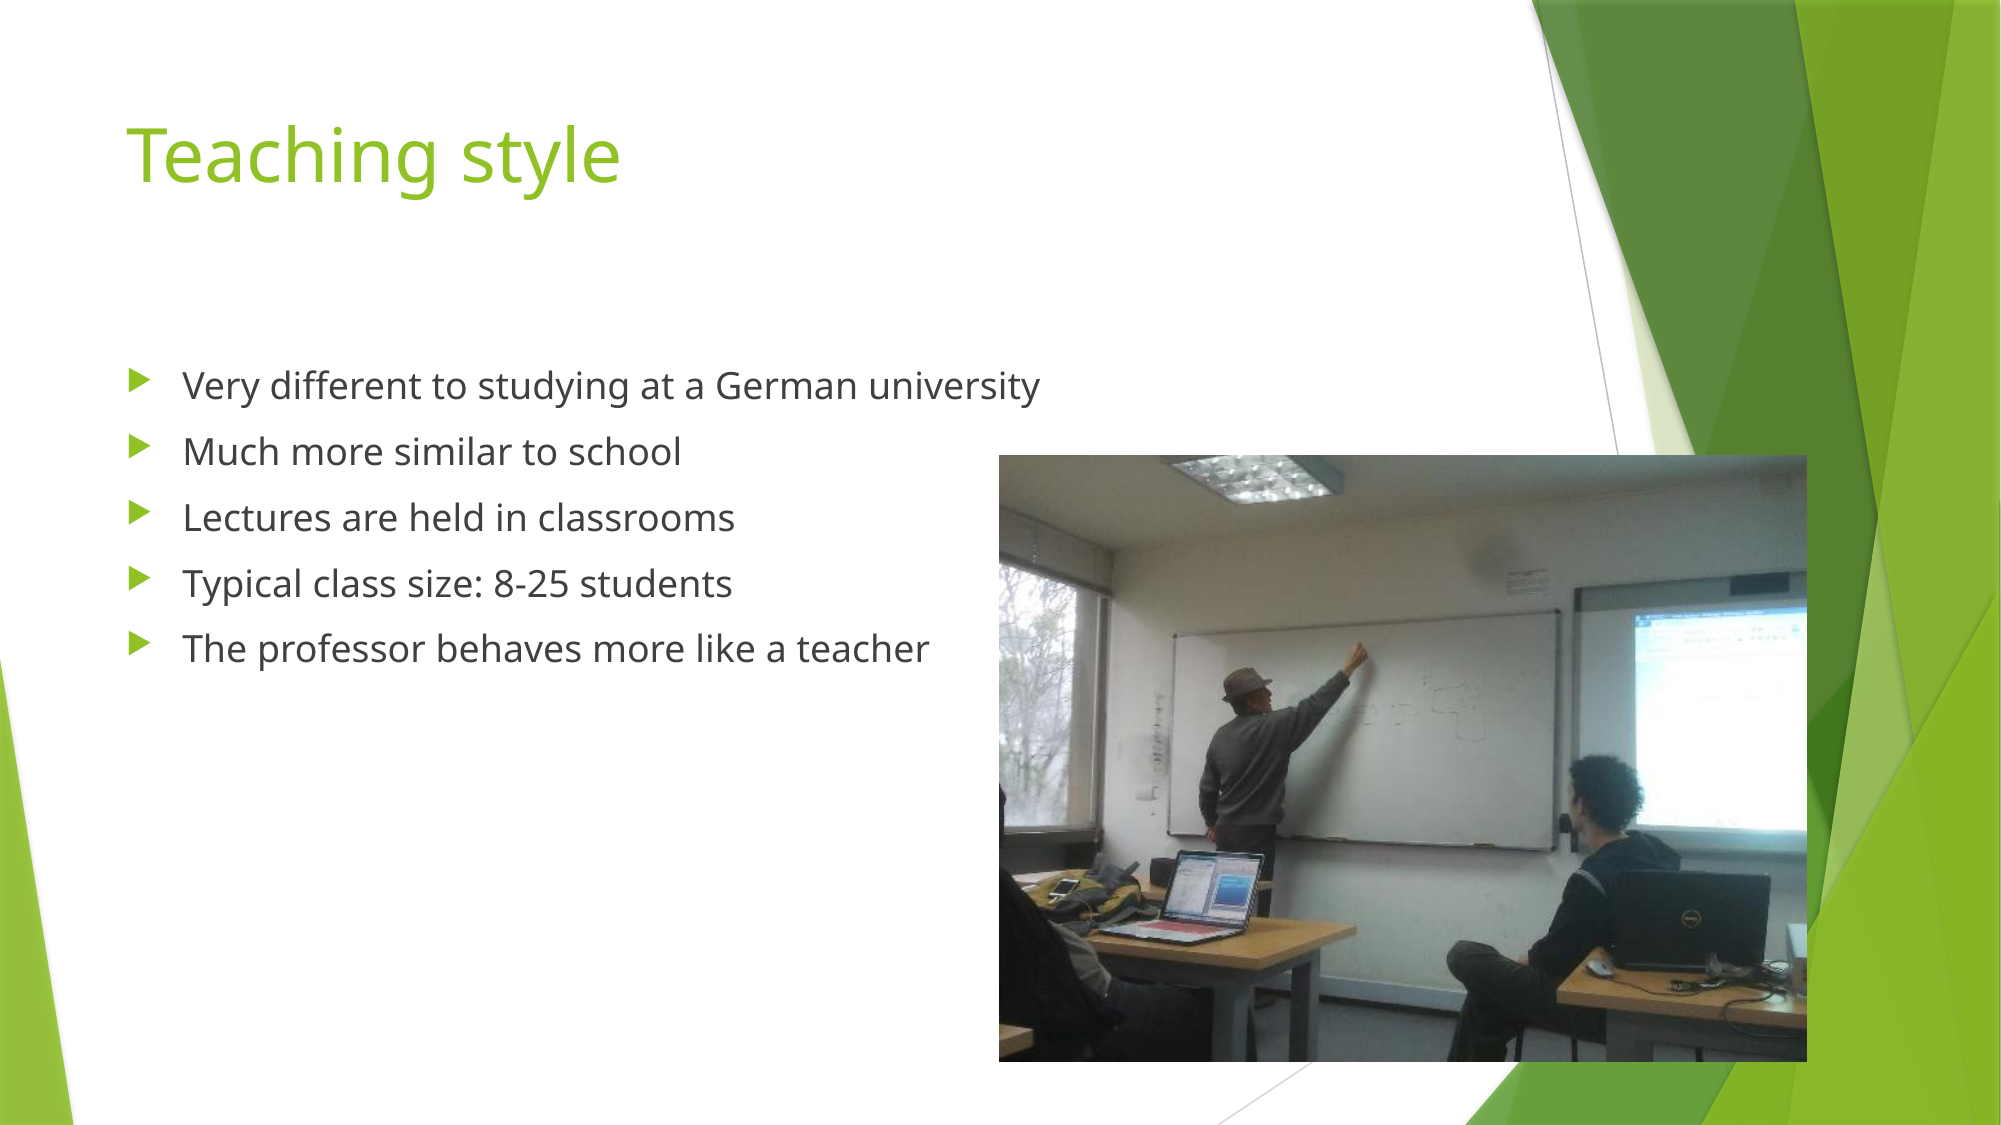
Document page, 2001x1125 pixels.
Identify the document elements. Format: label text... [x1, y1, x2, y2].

title Teaching style [111, 99, 1522, 317]
picture [999, 455, 1808, 1062]
list Very different to studying at a German university Much more similar to school Lectures are held in classrooms Typical class size: 8-25 students The professor behaves more like a teacher [111, 354, 1522, 992]
